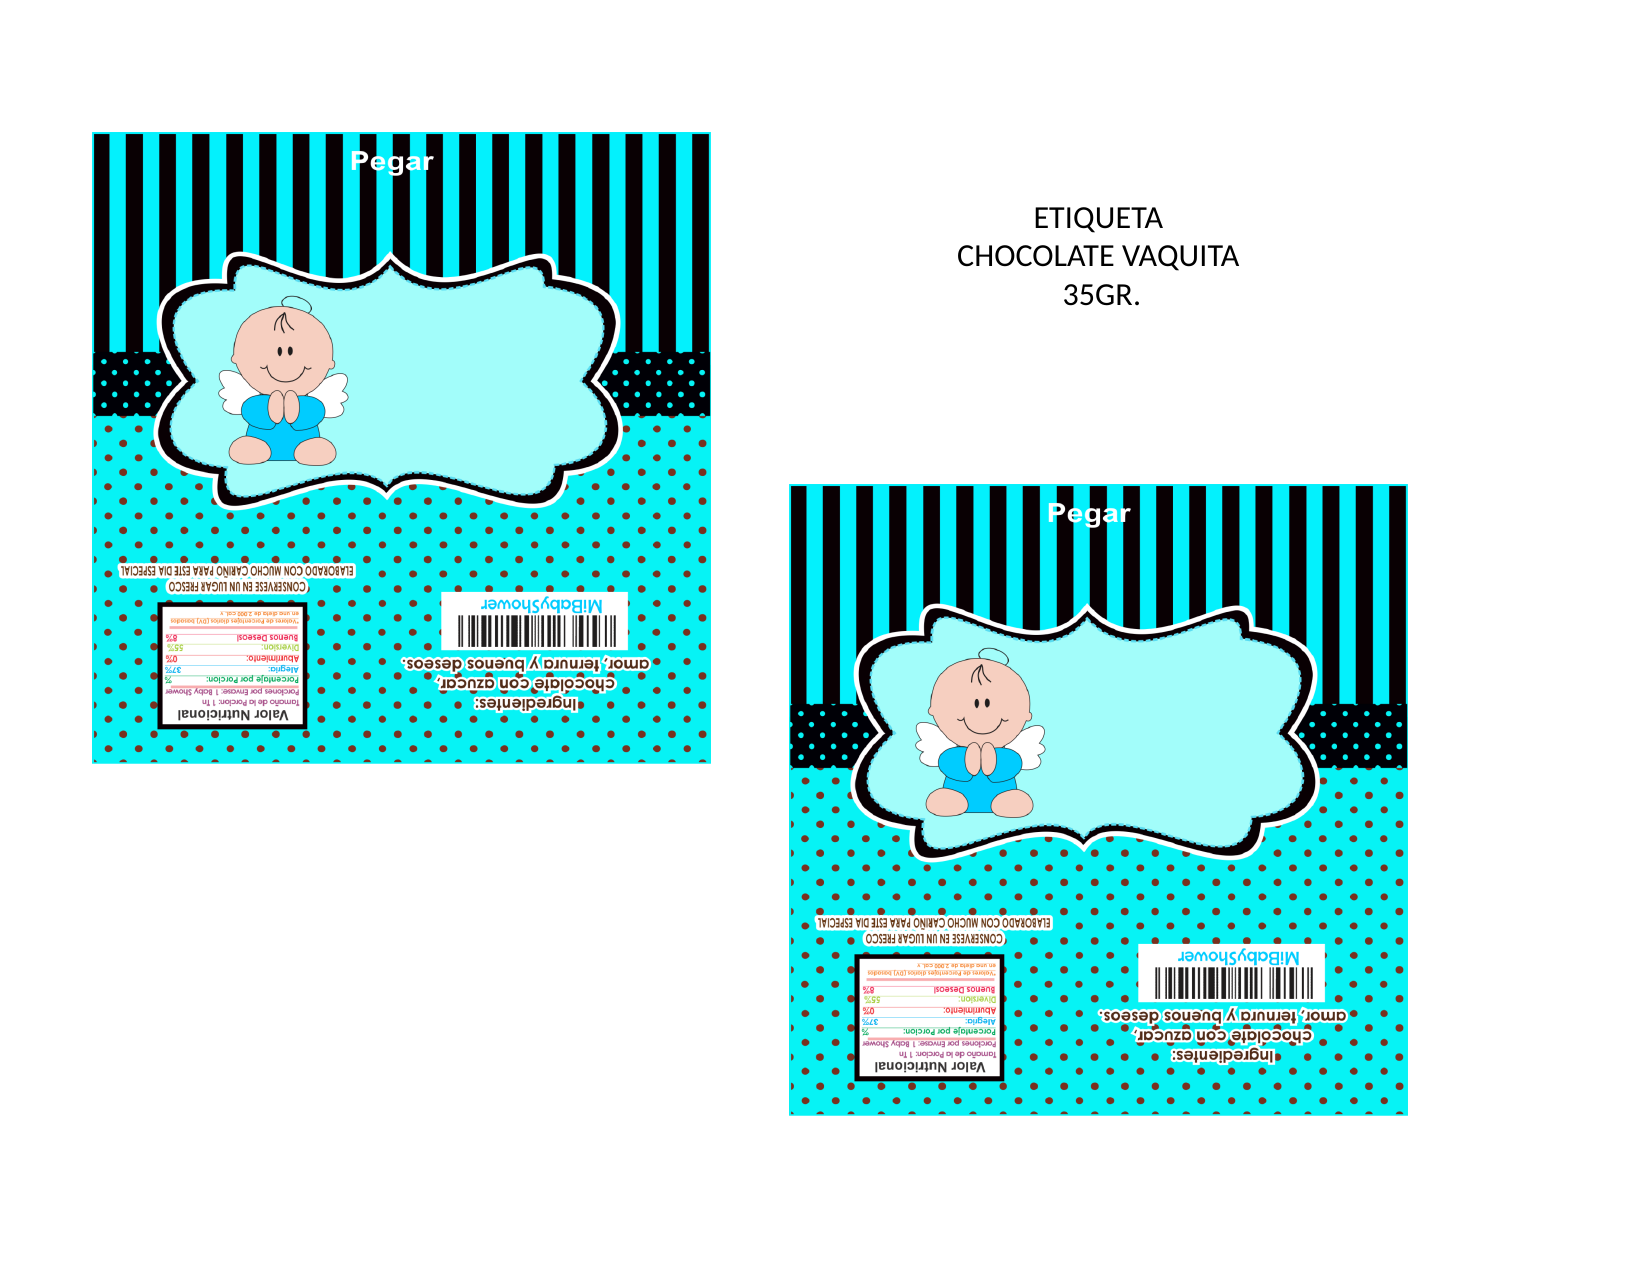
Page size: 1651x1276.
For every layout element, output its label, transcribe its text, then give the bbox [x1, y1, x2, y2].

text_box ETIQUETA CHOCOLATE VAQUITA 35GR. [942, 188, 1255, 320]
picture [789, 483, 1408, 1116]
picture [92, 131, 711, 765]
